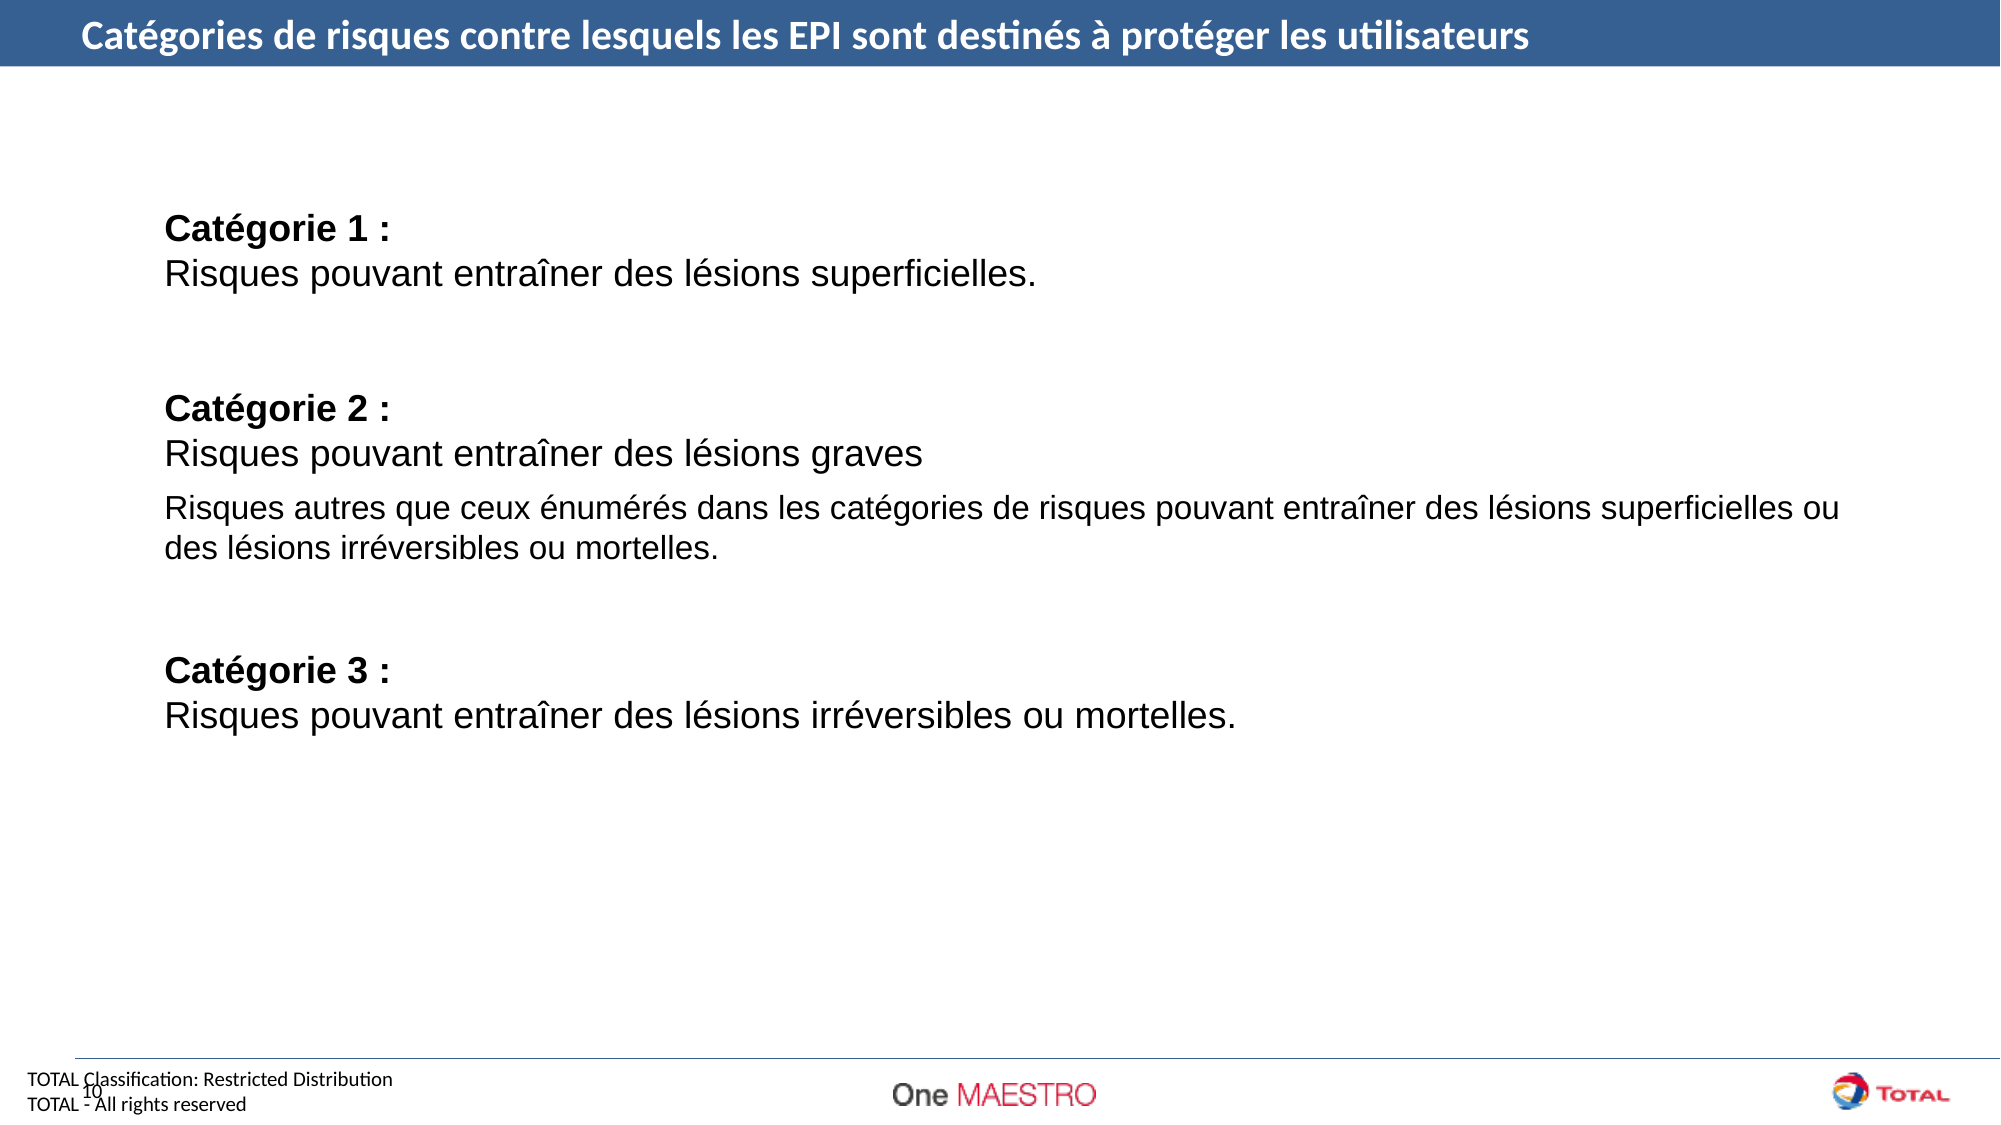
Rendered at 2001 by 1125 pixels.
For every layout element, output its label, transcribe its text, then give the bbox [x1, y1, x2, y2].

picture [1826, 1065, 1957, 1118]
picture [893, 1083, 1096, 1106]
text_box Catégorie 1 : Risques pouvant entraîner des lésions superficielles. Catégorie 2 : Risques pouvant entraîner des lésions graves Risques autres que ceux énumérés dans les catégories de risques pouvant entraîner des lésions superficielles ou des lésions irréversibles ou mortelles. Catégorie 3 : Risques pouvant entraîner des lésions irréversibles ou mortelles. [149, 196, 1886, 744]
list Catégories de risques contre lesquels les EPI sont destinés à protéger les utilisateurs [66, 0, 1981, 67]
